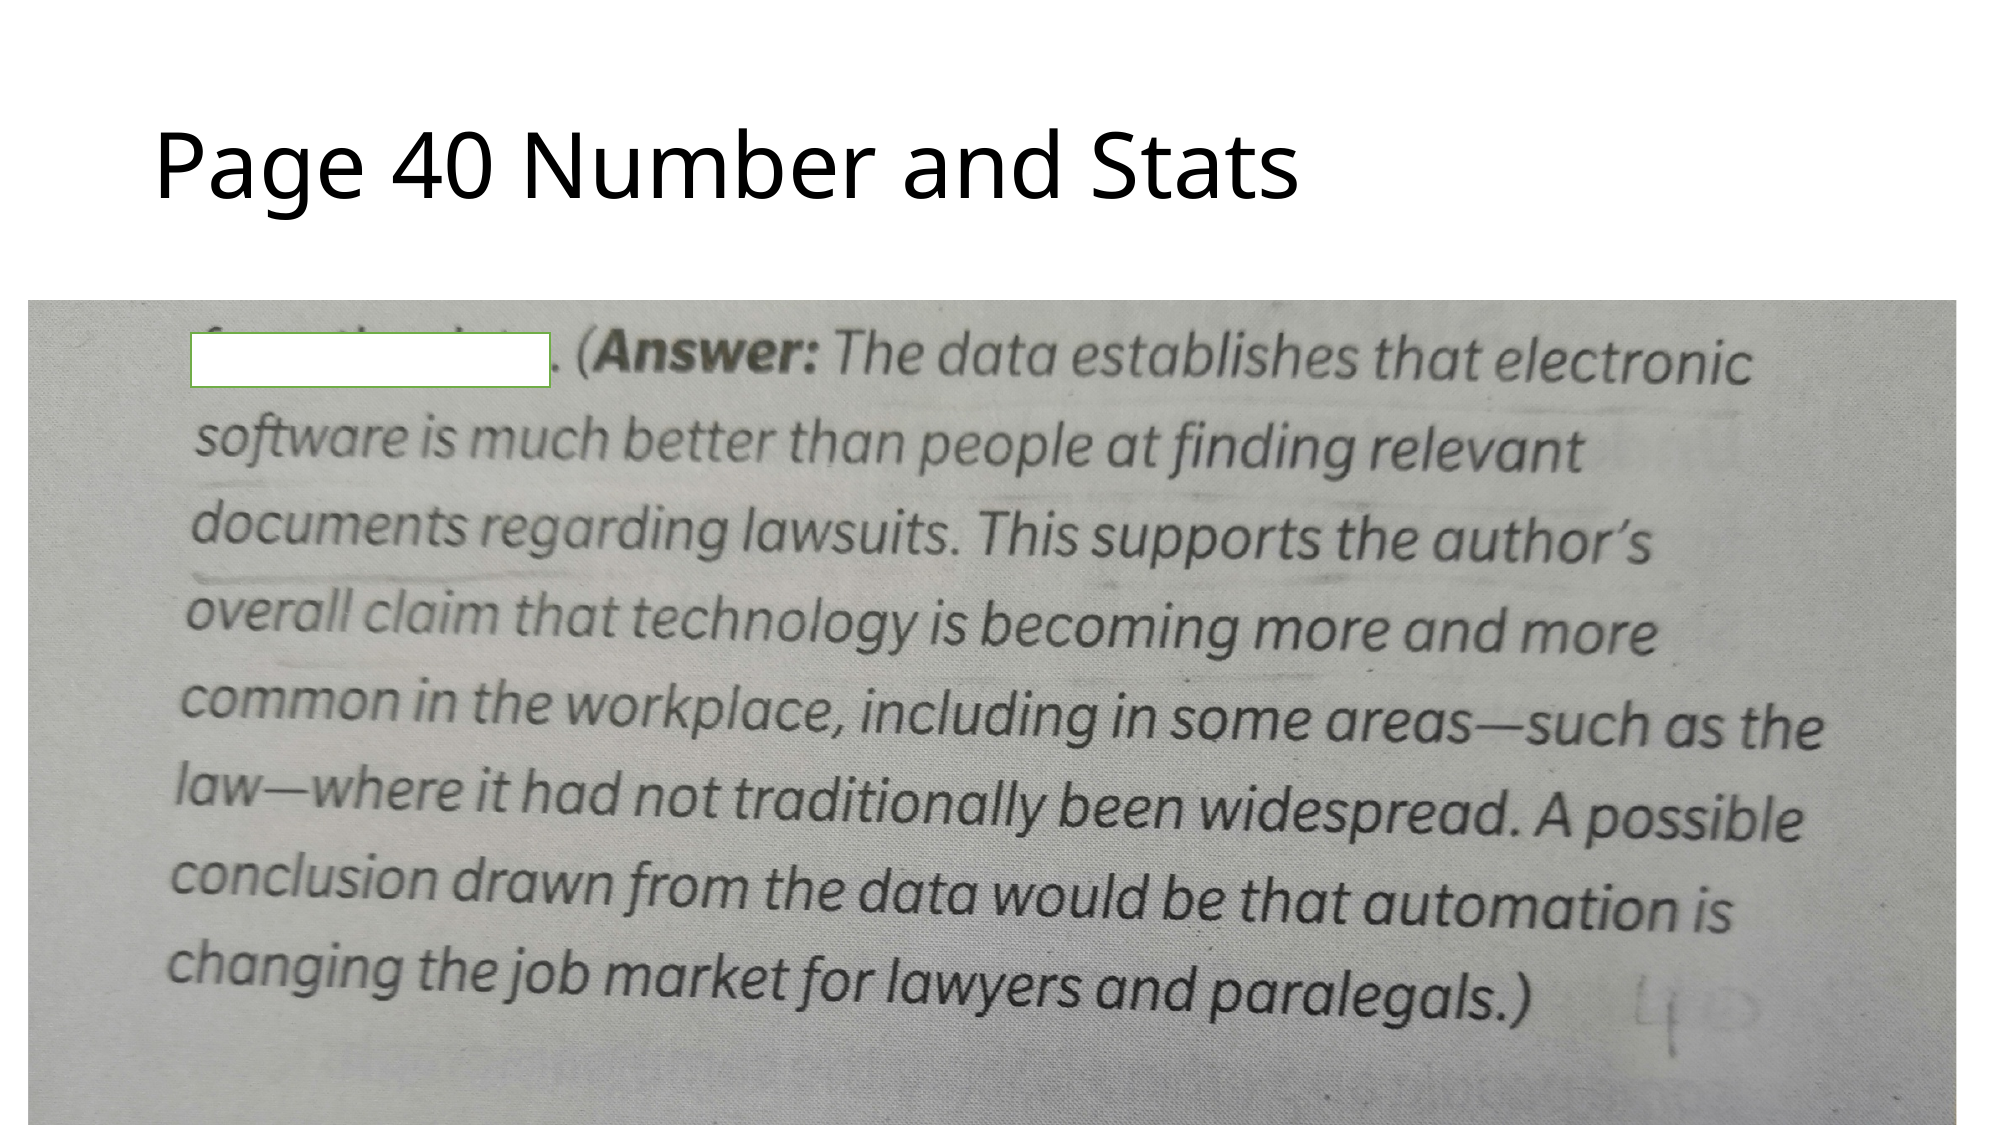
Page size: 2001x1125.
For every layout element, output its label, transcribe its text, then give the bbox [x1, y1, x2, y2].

picture [28, 299, 1957, 1125]
title Page 40 Number and Stats [137, 59, 1863, 278]
